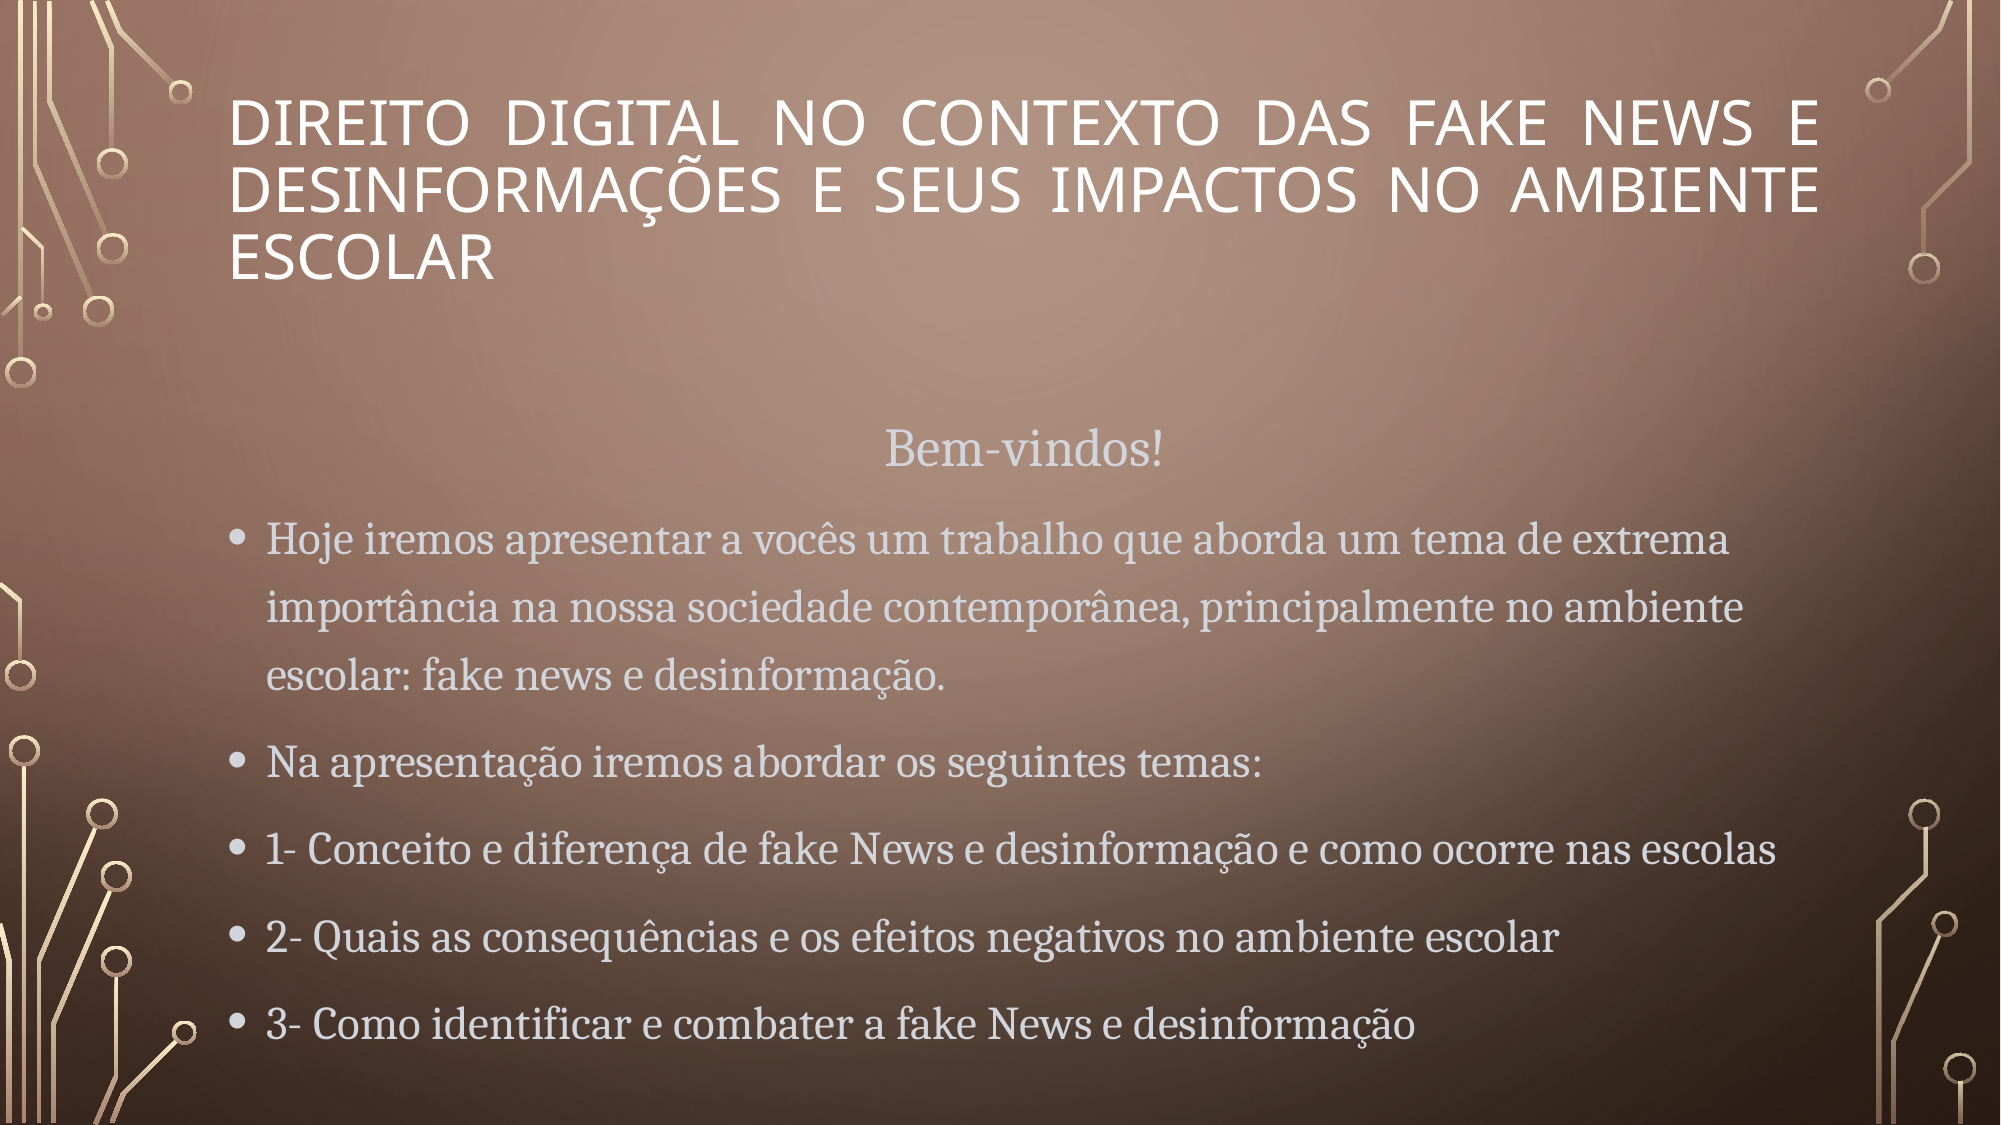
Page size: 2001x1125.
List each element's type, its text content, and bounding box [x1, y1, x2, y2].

list Bem-vindos! Hoje iremos apresentar a vocês um trabalho que aborda um tema de extrema importância na nossa sociedade contemporânea, principalmente no ambiente escolar: fake news e desinformação. Na apresentação iremos abordar os seguintes temas: 1- Conceito e diferença de fake News e desinformação e como ocorre nas escolas 2- Quais as consequências e os efeitos negativos no ambiente escolar 3- Como identificar e combater a fake News e desinformação [213, 391, 1838, 1068]
title Direito digital no contexto das fake News e desinformações e seus impactos no ambiente escolar [213, 71, 1838, 314]
